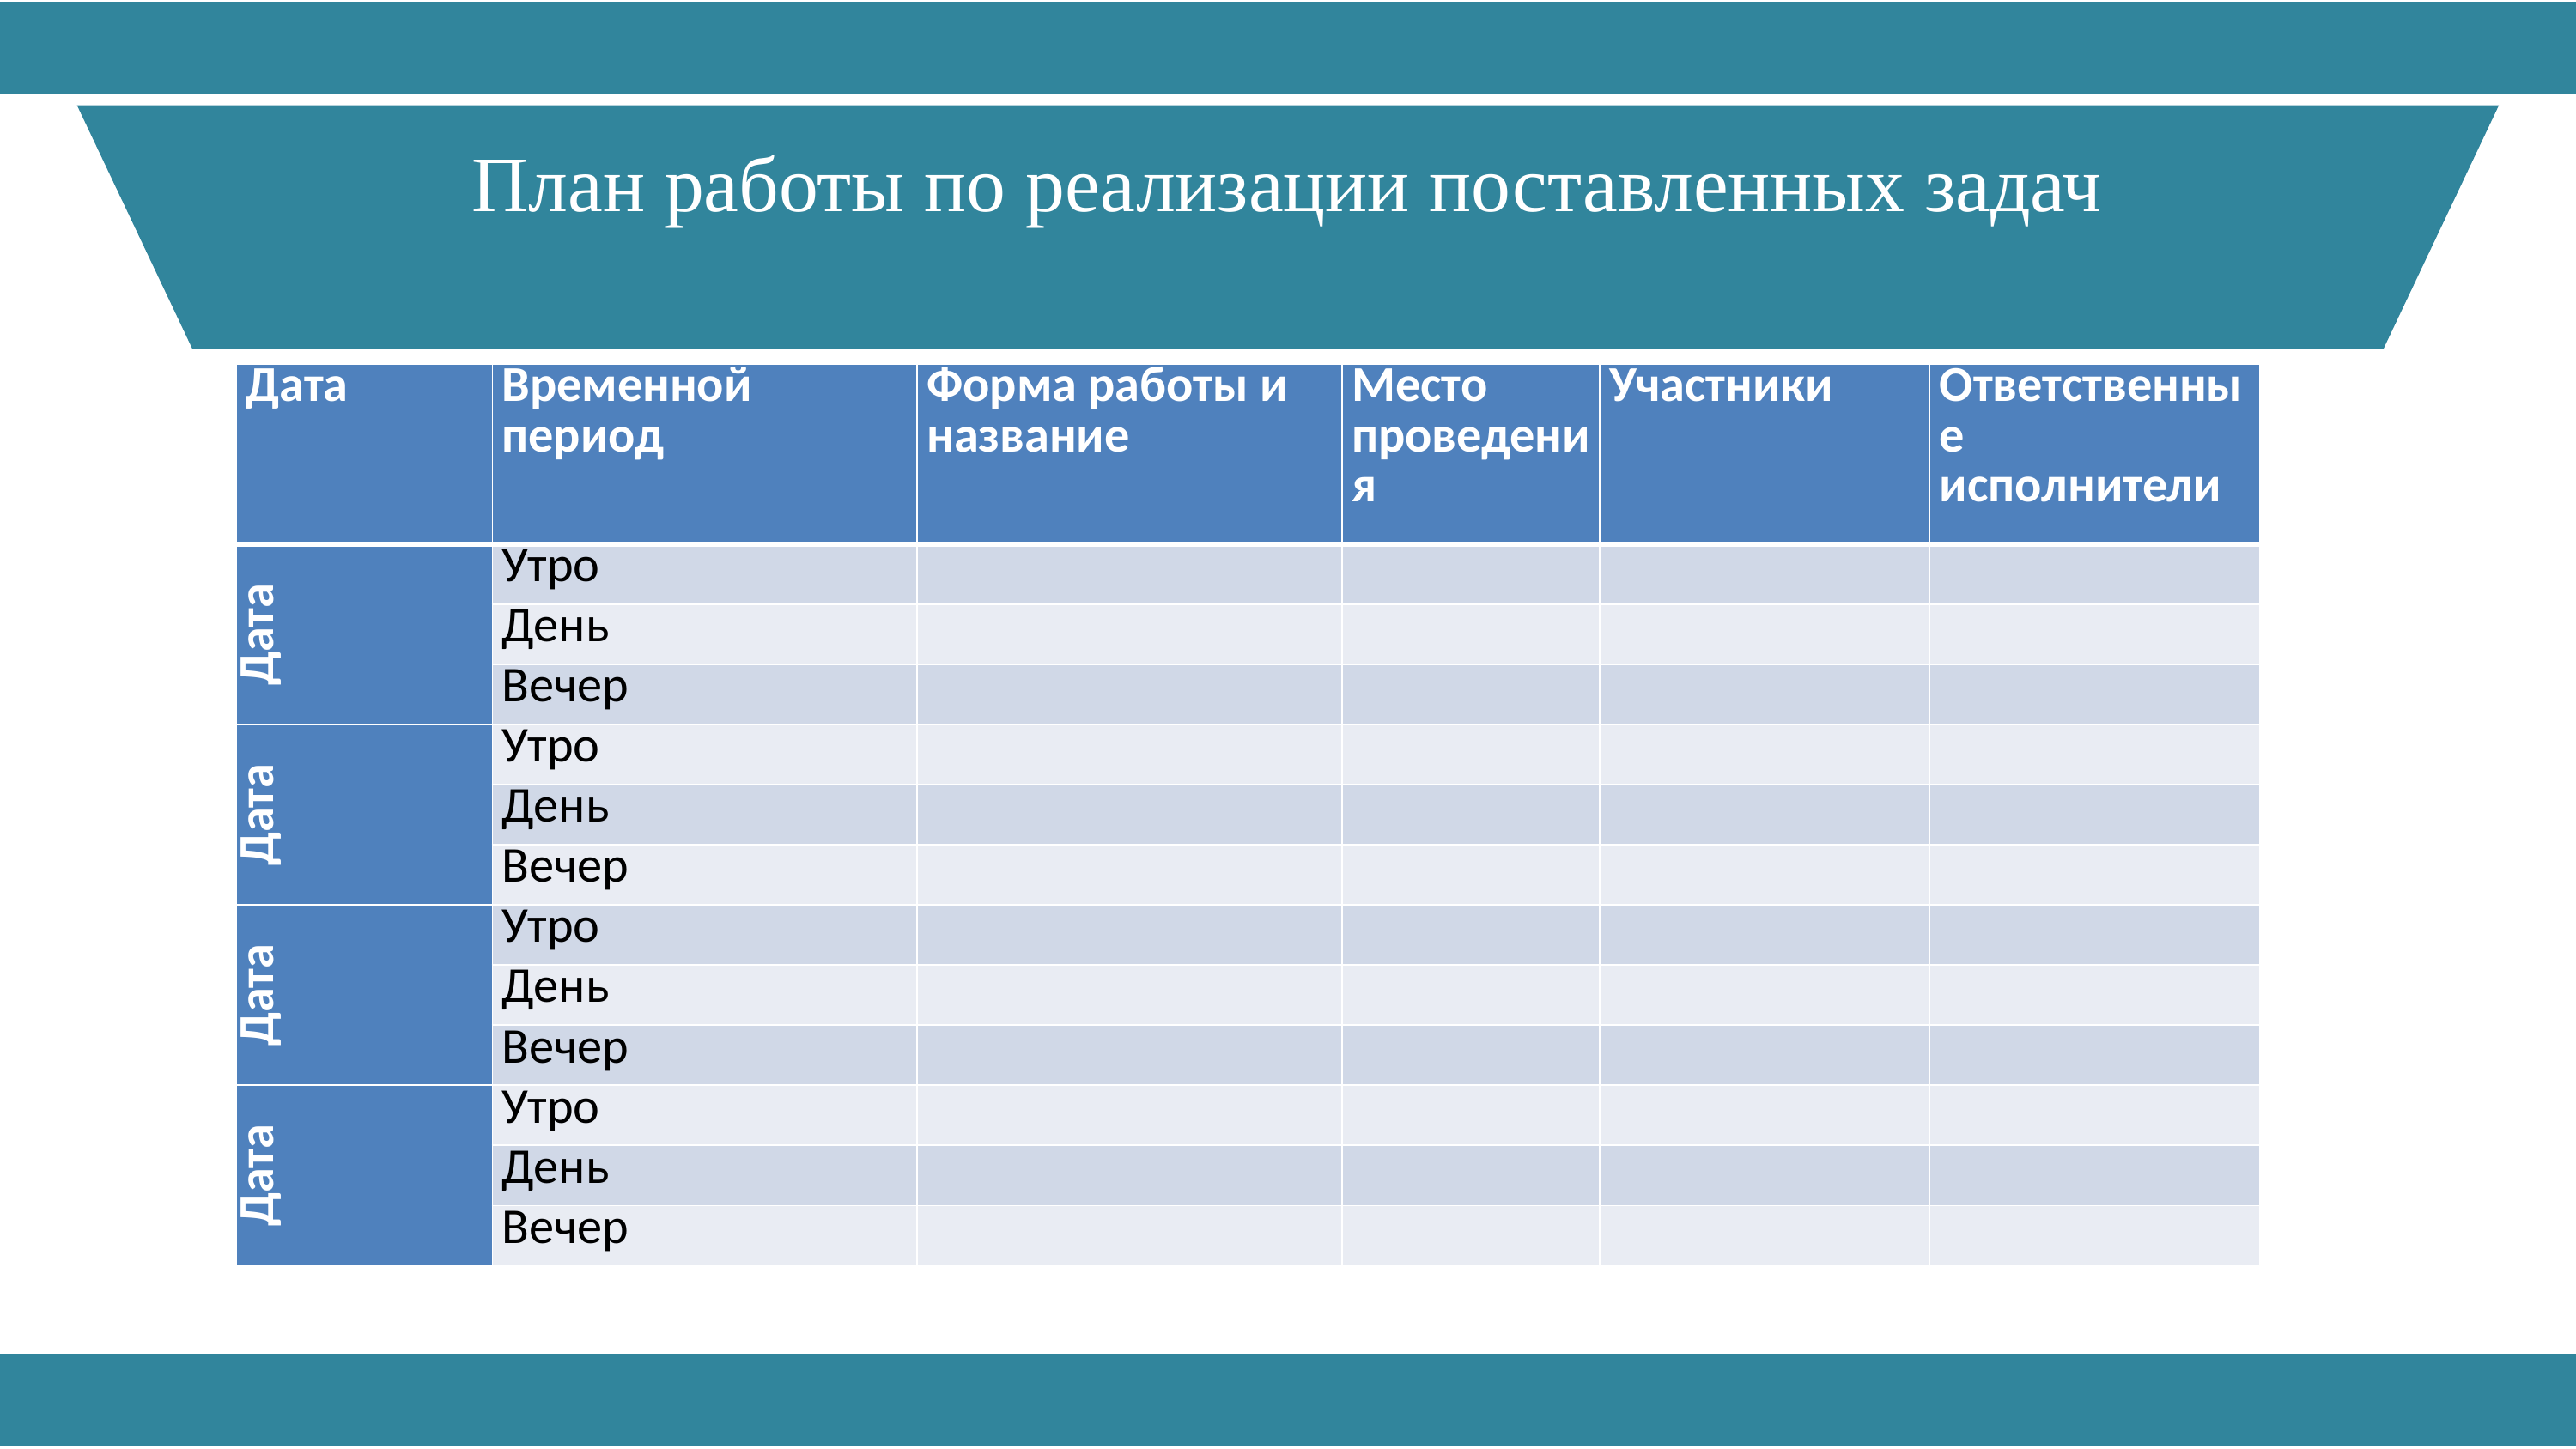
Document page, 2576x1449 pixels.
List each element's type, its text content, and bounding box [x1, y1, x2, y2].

table_cell [1343, 1146, 1599, 1205]
table_cell Утро [493, 547, 916, 603]
table_cell [1930, 1206, 2259, 1265]
table_cell [1601, 846, 1929, 904]
table_cell [1601, 906, 1929, 964]
table_cell [1343, 846, 1599, 904]
table_cell Вечер [493, 665, 916, 724]
table_cell Утро [493, 1086, 916, 1144]
table_cell День [493, 605, 916, 664]
table_cell [1601, 1146, 1929, 1205]
table_cell [1930, 1146, 2259, 1205]
table_cell День [493, 966, 916, 1024]
table_cell [1601, 1086, 1929, 1144]
table_cell [1343, 725, 1599, 784]
table_cell [1601, 725, 1929, 784]
table_cell Дата [237, 725, 492, 904]
table_cell Вечер [493, 1026, 916, 1084]
text_box [0, 2, 2576, 94]
table_cell [918, 1146, 1341, 1205]
table_header Дата [237, 365, 492, 542]
table_header Ответственные исполнители [1930, 365, 2259, 542]
table_cell Дата [237, 547, 492, 724]
table_cell [918, 725, 1341, 784]
table_header Участники [1601, 365, 1929, 542]
table_cell [918, 1206, 1341, 1265]
table_cell [1343, 785, 1599, 844]
table_cell Вечер [493, 846, 916, 904]
table_cell [1930, 1026, 2259, 1084]
text_box План работы по реализации поставленных задач [231, 119, 2345, 227]
table_cell Дата [237, 1086, 492, 1265]
table_cell [1601, 966, 1929, 1024]
text_box [0, 1353, 2576, 1446]
table_cell Утро [493, 725, 916, 784]
table_cell [1343, 665, 1599, 724]
table_cell [1930, 846, 2259, 904]
table_cell [1601, 547, 1929, 603]
table_cell [1601, 1026, 1929, 1084]
table_cell [1601, 785, 1929, 844]
table_header Временной период [493, 365, 916, 542]
table_cell [1343, 547, 1599, 603]
table_cell [1601, 605, 1929, 664]
table_cell [918, 547, 1341, 603]
table_cell [918, 785, 1341, 844]
table_cell [1930, 605, 2259, 664]
table_cell [1930, 785, 2259, 844]
table_header Место проведения [1343, 365, 1599, 542]
table_cell [1930, 547, 2259, 603]
table_cell [918, 846, 1341, 904]
table_cell [1930, 906, 2259, 964]
table_cell Дата [237, 906, 492, 1084]
table_cell [1930, 966, 2259, 1024]
table_cell [1343, 1206, 1599, 1265]
table_cell [918, 665, 1341, 724]
table_cell [1930, 665, 2259, 724]
table_cell [918, 1086, 1341, 1144]
table_cell [1343, 906, 1599, 964]
table_cell [1343, 1026, 1599, 1084]
text_box [76, 105, 2500, 349]
table_cell [1601, 665, 1929, 724]
table_cell [1343, 966, 1599, 1024]
table_cell [918, 605, 1341, 664]
table_cell День [493, 785, 916, 844]
table_cell [1930, 1086, 2259, 1144]
table_cell [918, 1026, 1341, 1084]
table_cell [918, 966, 1341, 1024]
table_cell [918, 906, 1341, 964]
table_cell [1930, 725, 2259, 784]
table_cell [1601, 1206, 1929, 1265]
table_cell [1343, 605, 1599, 664]
table_cell День [493, 1146, 916, 1205]
table_header Форма работы и название [918, 365, 1341, 542]
table_cell Утро [493, 906, 916, 964]
table_cell Вечер [493, 1206, 916, 1265]
table_cell [1343, 1086, 1599, 1144]
